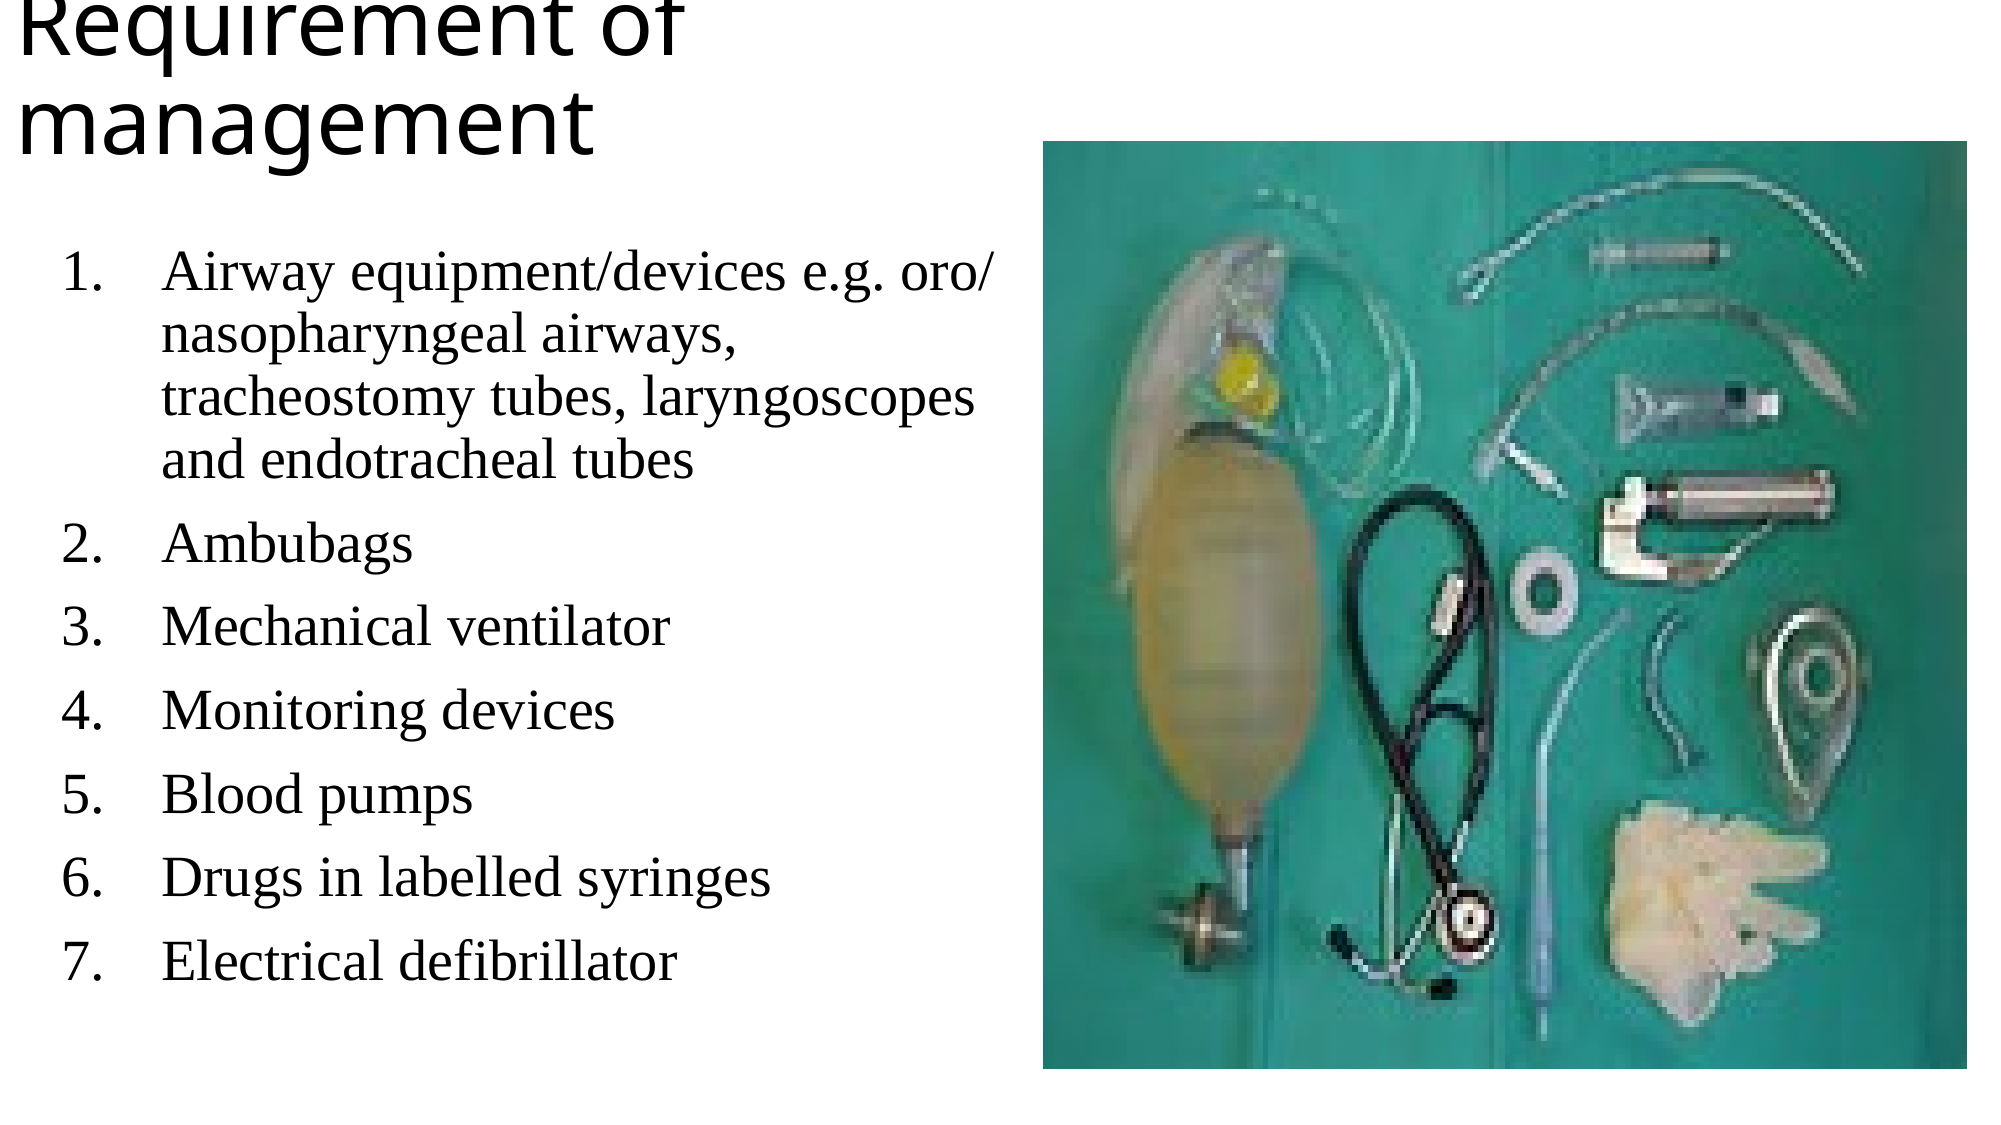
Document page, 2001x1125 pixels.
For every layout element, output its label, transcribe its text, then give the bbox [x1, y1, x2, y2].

title Requirement of management [0, 0, 1116, 185]
list 1. Airway equipment/devices e.g. oro/ nasopharyngeal airways, tracheostomy tubes, laryngoscopes and endotracheal tubes 2. Ambubags 3. Mechanical ventilator Monitoring devices Blood pumps Drugs in labelled syringes Electrical defibrillator [46, 141, 1023, 1031]
picture [1043, 141, 1967, 1069]
